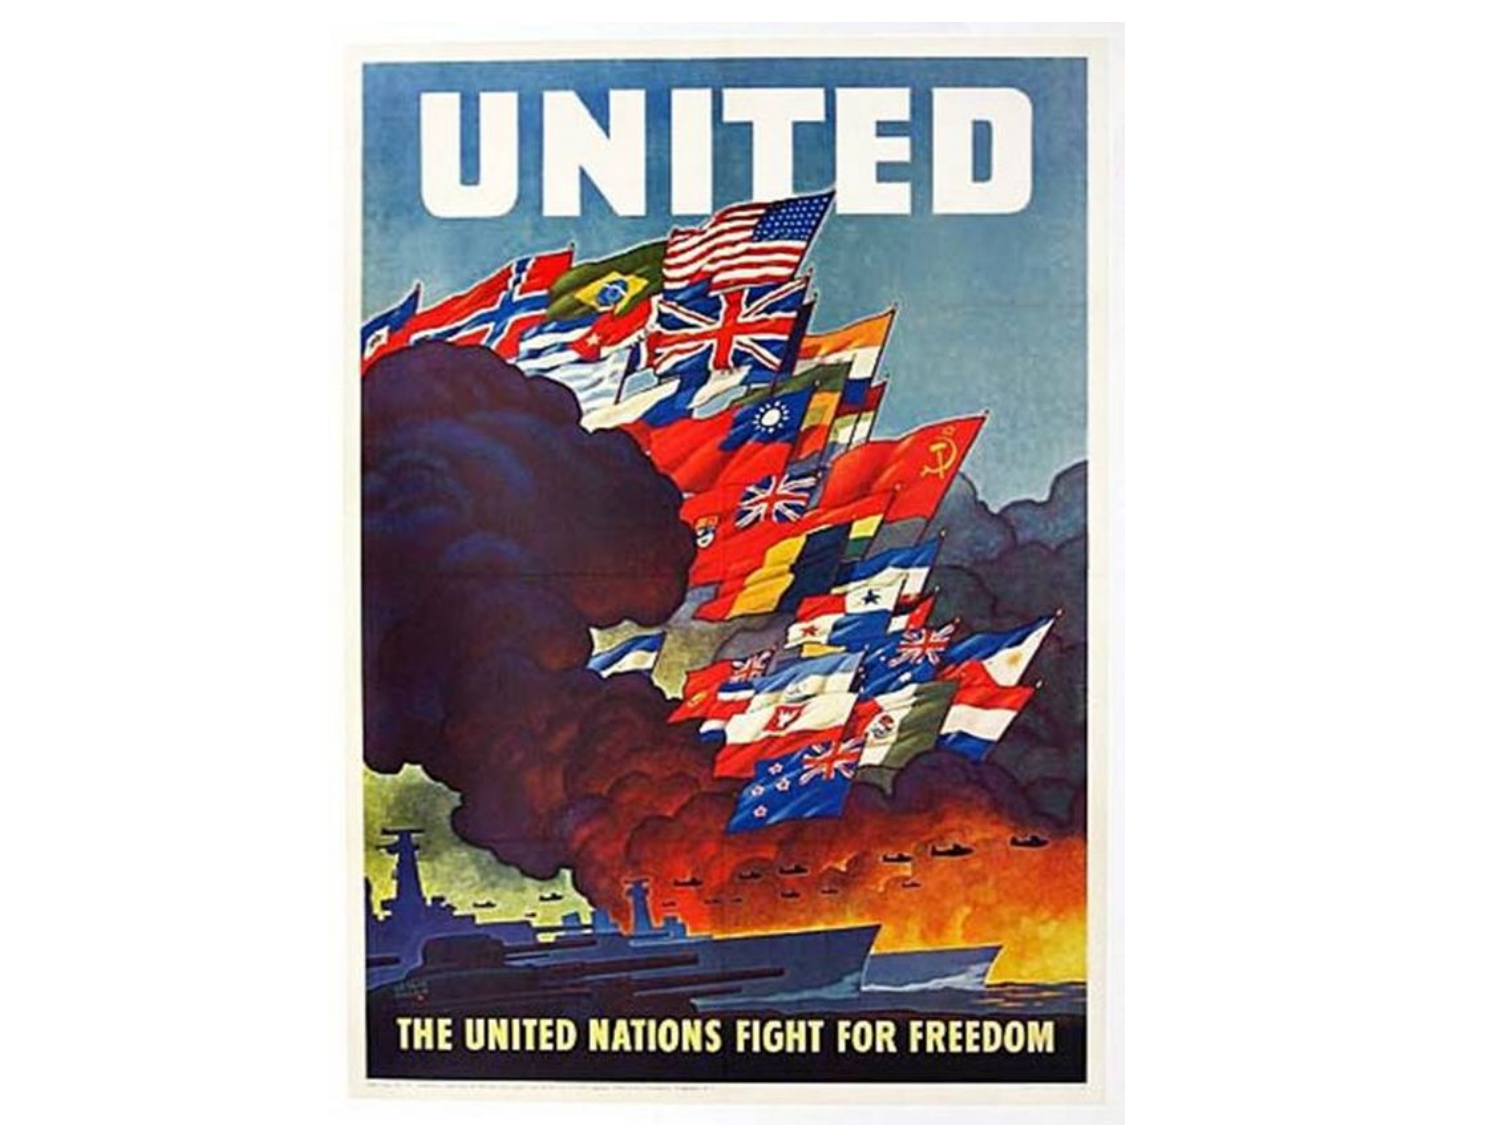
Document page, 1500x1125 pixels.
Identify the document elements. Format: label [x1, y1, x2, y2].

list [327, 22, 1126, 1125]
